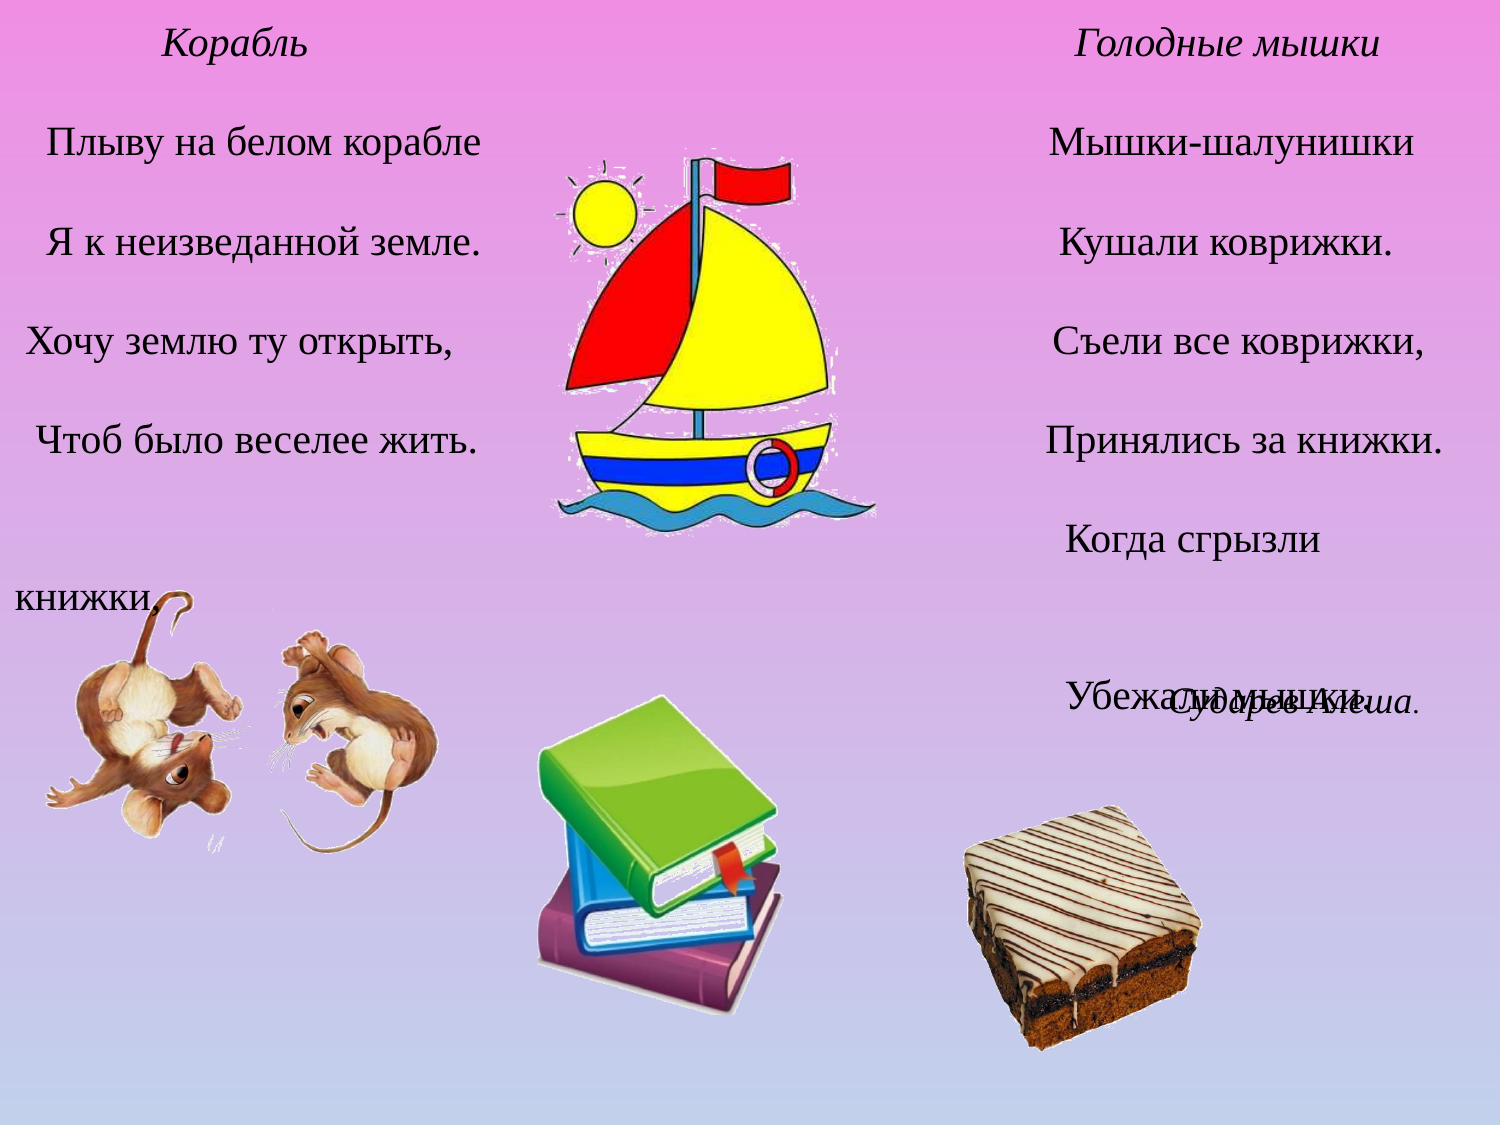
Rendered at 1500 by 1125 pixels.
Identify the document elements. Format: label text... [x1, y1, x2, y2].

picture [950, 786, 1209, 1070]
picture [537, 692, 785, 1015]
picture [548, 148, 881, 563]
text_box Корабль Голодные мышки Плыву на белом корабле Мышки-шалунишки Я к неизведанной земле. Кушали коврижки. Хочу землю ту открыть, Съели все коврижки, Чтоб было веселее жить. Принялись за книжки. Когда сгрызли книжки, Убежали мышки. [0, 0, 1500, 1125]
text_box Сударев Алеша. [1153, 668, 1435, 729]
picture [40, 585, 446, 858]
